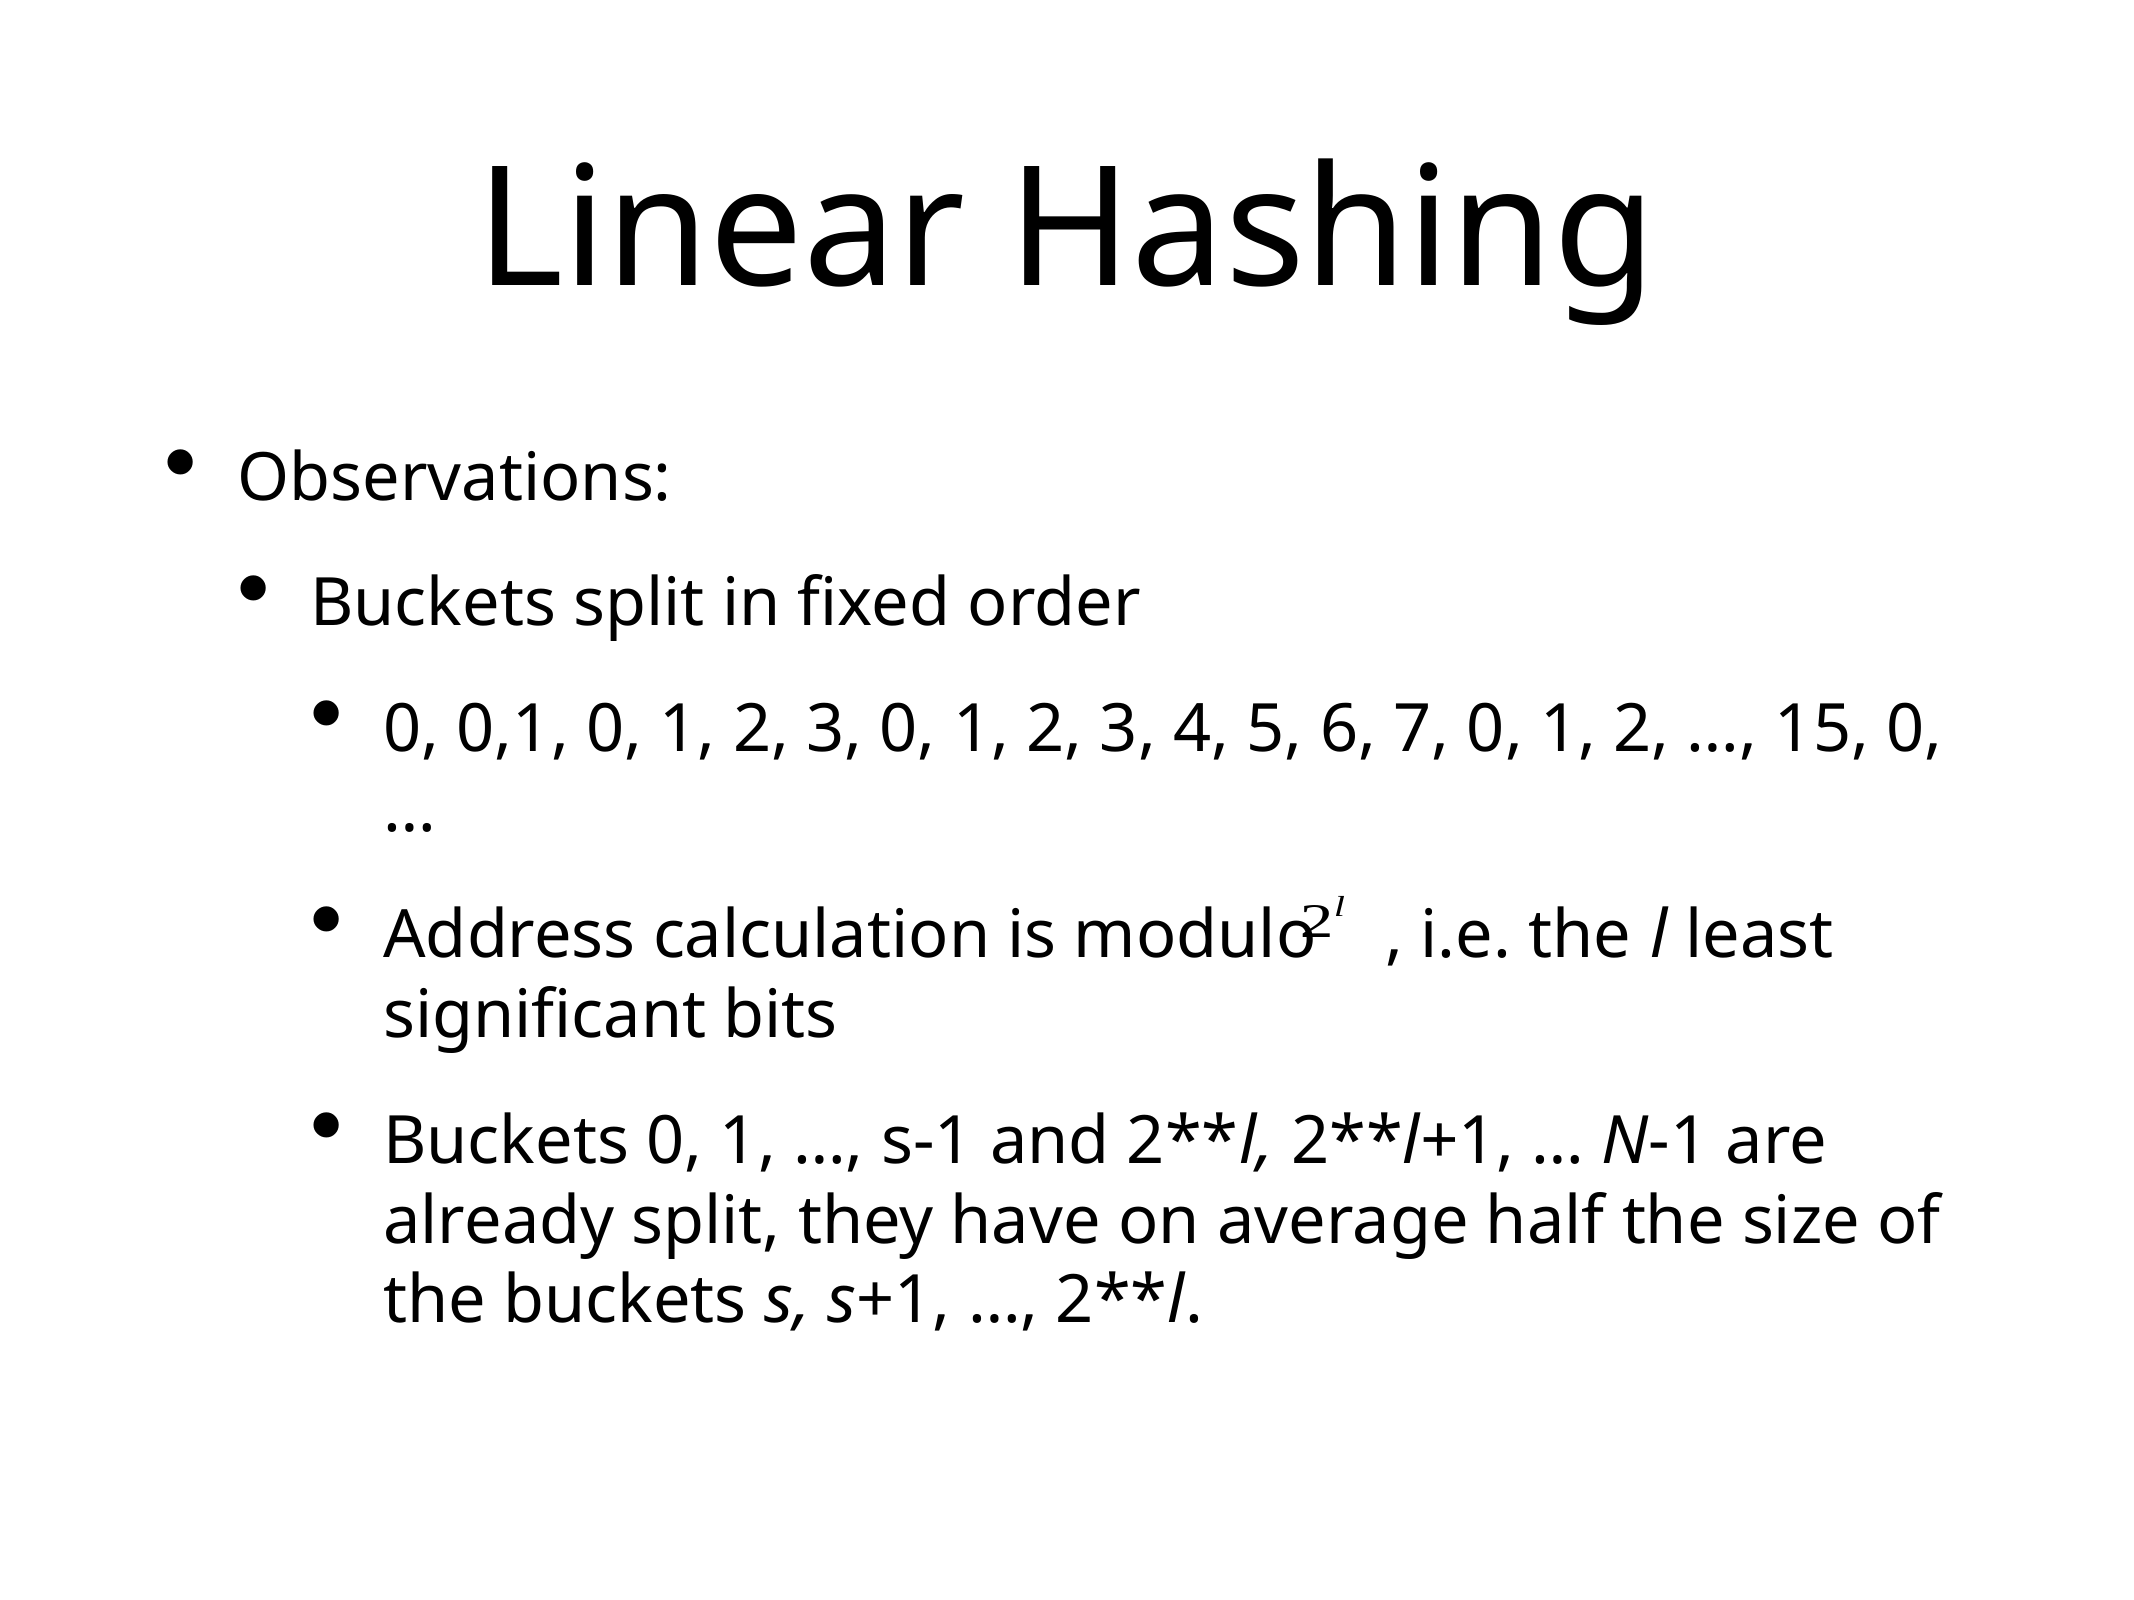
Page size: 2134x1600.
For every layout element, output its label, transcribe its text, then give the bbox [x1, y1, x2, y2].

title Linear Hashing [155, 41, 1978, 397]
list Observations: Buckets split in fixed order 0, 0,1, 0, 1, 2, 3, 0, 1, 2, 3, 4, 5, 6, 7, 0, 1, 2, …, 15, 0, … Address calculation is modulo , i.e. the l least significant bits Buckets 0, 1, …, s-1 and 2**l, 2**l+1, … N-1 are already split, they have on average half the size of the buckets s, s+1, …, 2**l. [155, 424, 1978, 1457]
text_box [1299, 889, 1348, 951]
